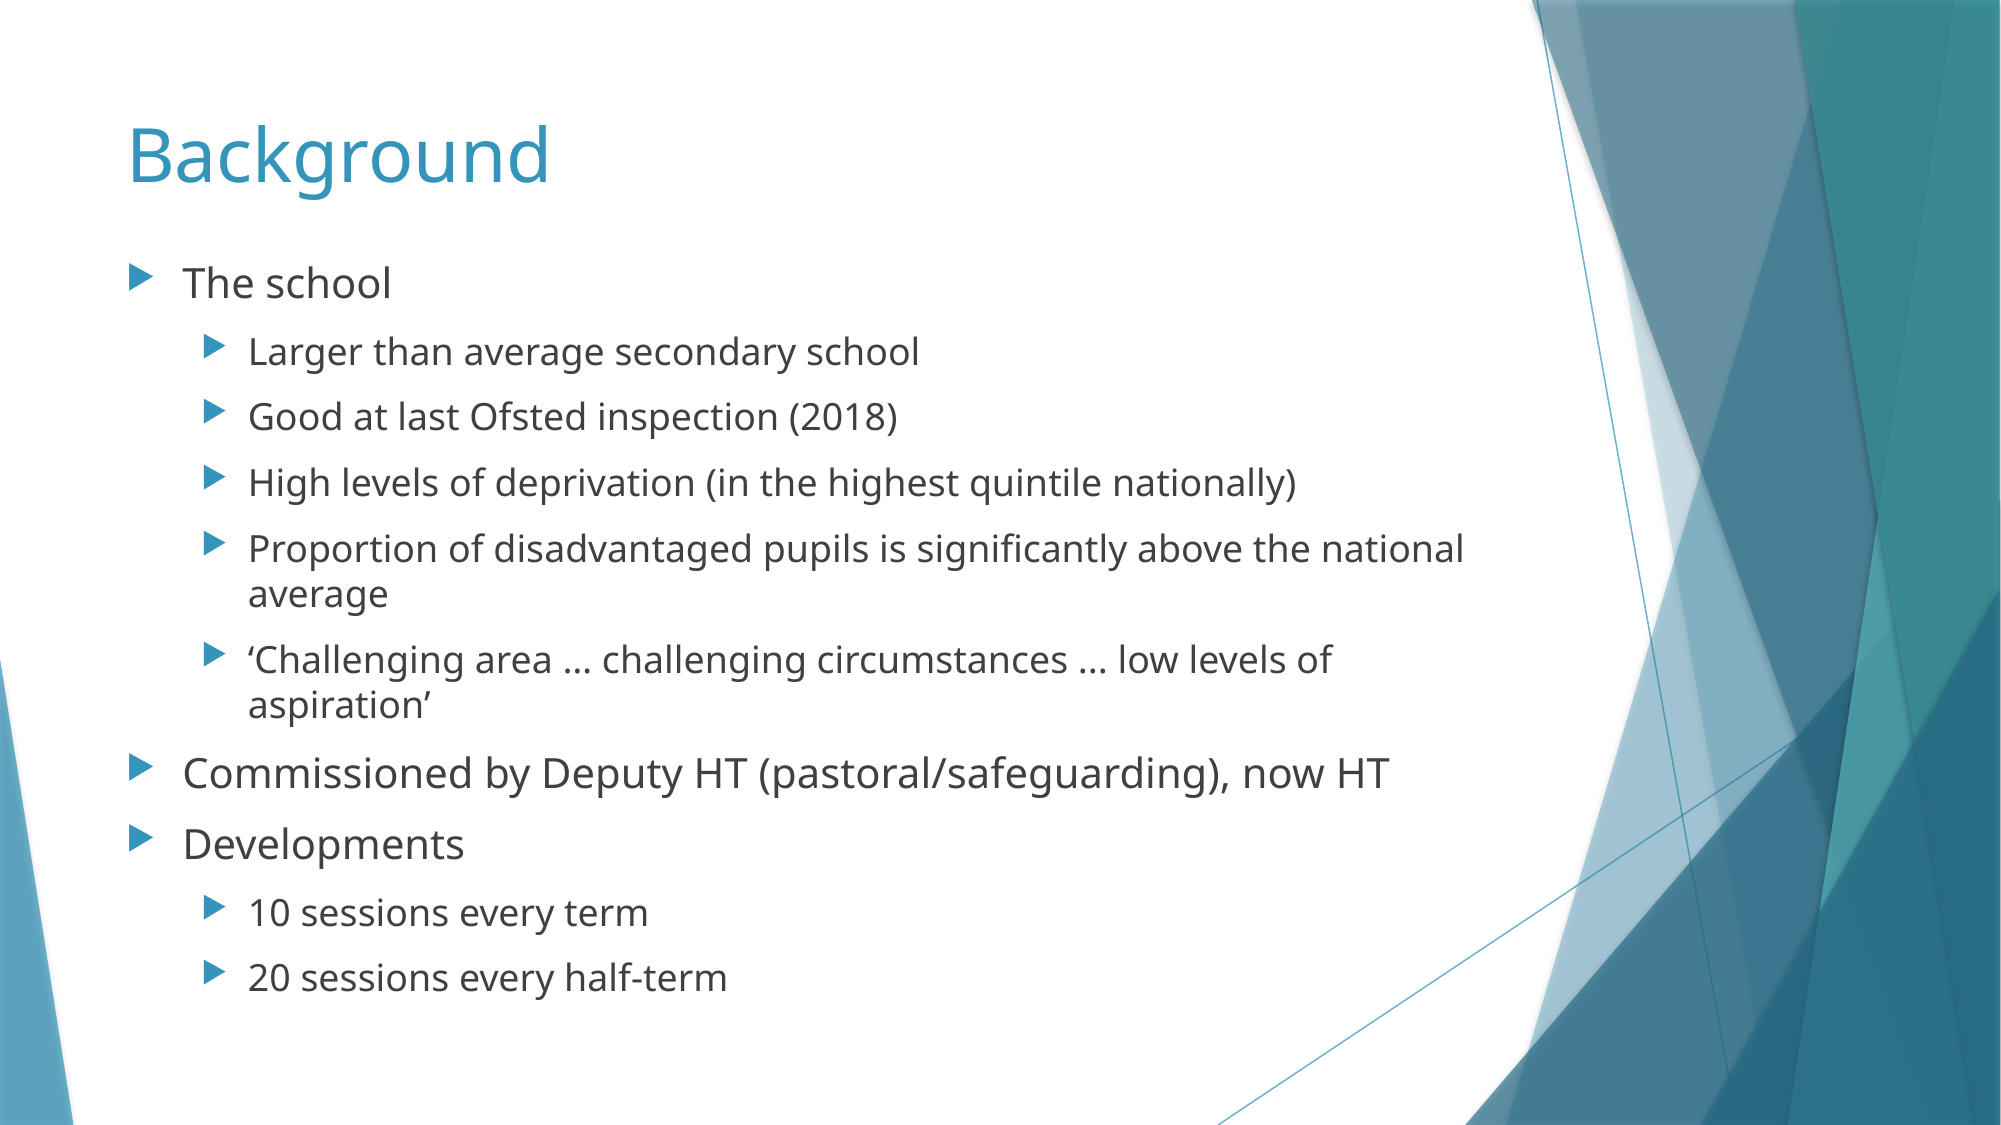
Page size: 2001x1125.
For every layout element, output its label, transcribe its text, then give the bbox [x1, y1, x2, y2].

title Background [111, 99, 1522, 249]
list The school Larger than average secondary school Good at last Ofsted inspection (2018) High levels of deprivation (in the highest quintile nationally) Proportion of disadvantaged pupils is significantly above the national average ‘Challenging area … challenging circumstances ... low levels of aspiration’ Commissioned by Deputy HT (pastoral/safeguarding), now HT Developments 10 sessions every term 20 sessions every half-term [111, 249, 1522, 992]
